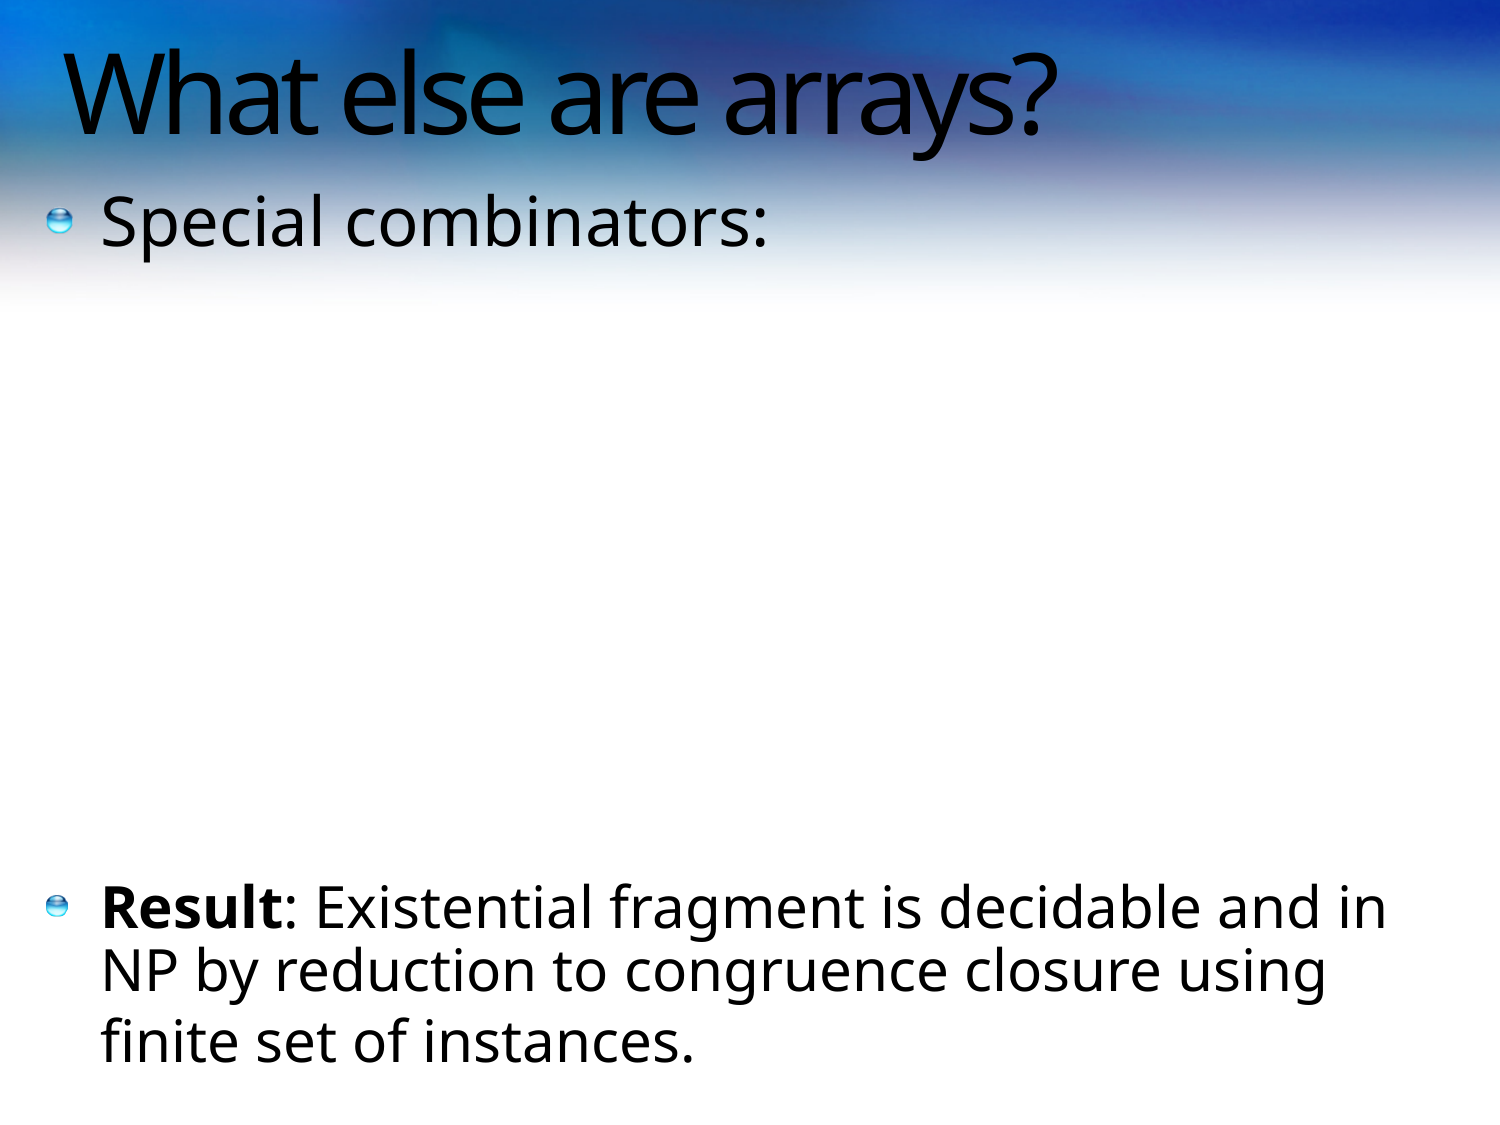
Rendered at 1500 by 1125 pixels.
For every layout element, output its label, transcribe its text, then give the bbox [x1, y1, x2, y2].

picture [0, 0, 1500, 1125]
title What else are arrays? [62, 37, 1438, 162]
